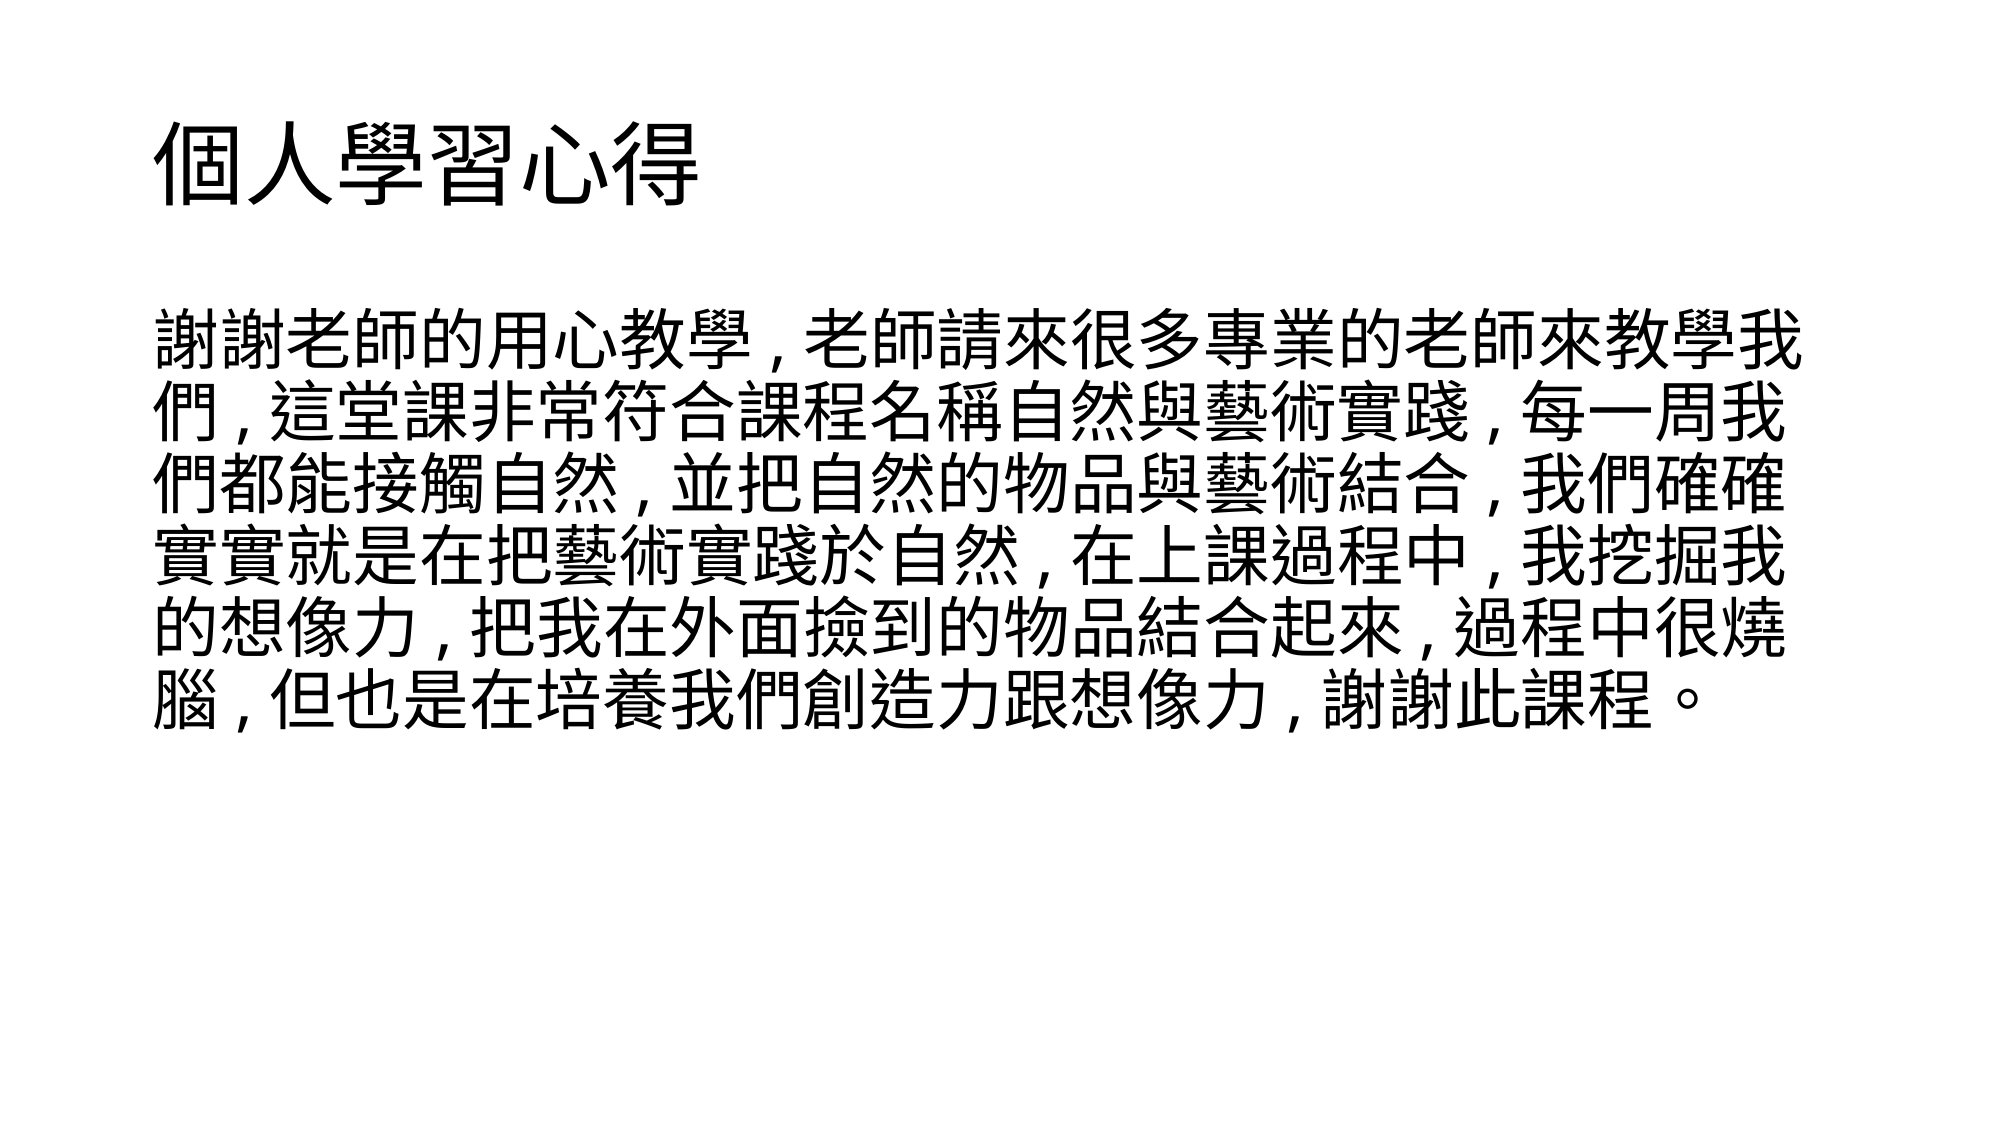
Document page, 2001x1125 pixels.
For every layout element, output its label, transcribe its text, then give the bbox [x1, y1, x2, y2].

list 謝謝老師的用心教學,老師請來很多專業的老師來教學我們,這堂課非常符合課程名稱自然與藝術實踐,每一周我們都能接觸自然,並把自然的物品與藝術結合,我們確確實實就是在把藝術實踐於自然,在上課過程中,我挖掘我的想像力,把我在外面撿到的物品結合起來,過程中很燒腦,但也是在培養我們創造力跟想像力,謝謝此課程。 [137, 299, 1863, 1014]
title 個人學習心得 [137, 59, 1863, 278]
